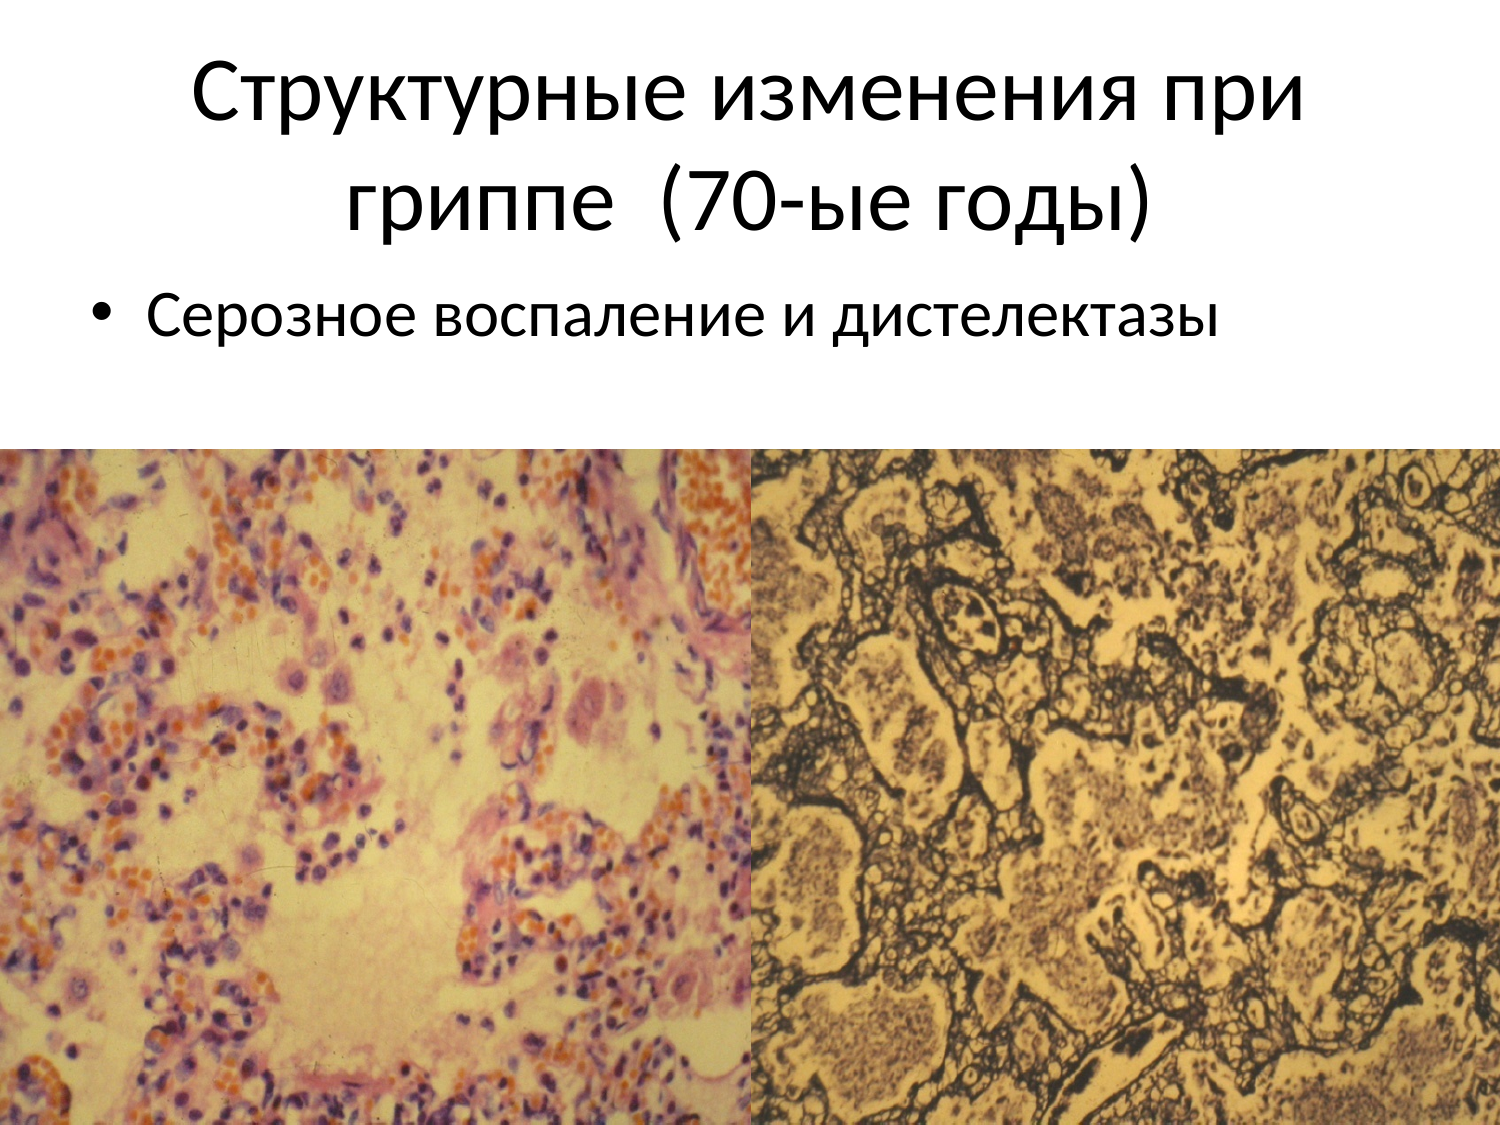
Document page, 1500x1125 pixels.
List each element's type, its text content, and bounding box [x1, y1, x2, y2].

list Серозное воспаление и дистелектазы [75, 262, 1425, 449]
title Структурные изменения при гриппе (70-ые годы) [75, 45, 1425, 233]
picture [0, 449, 1500, 1125]
